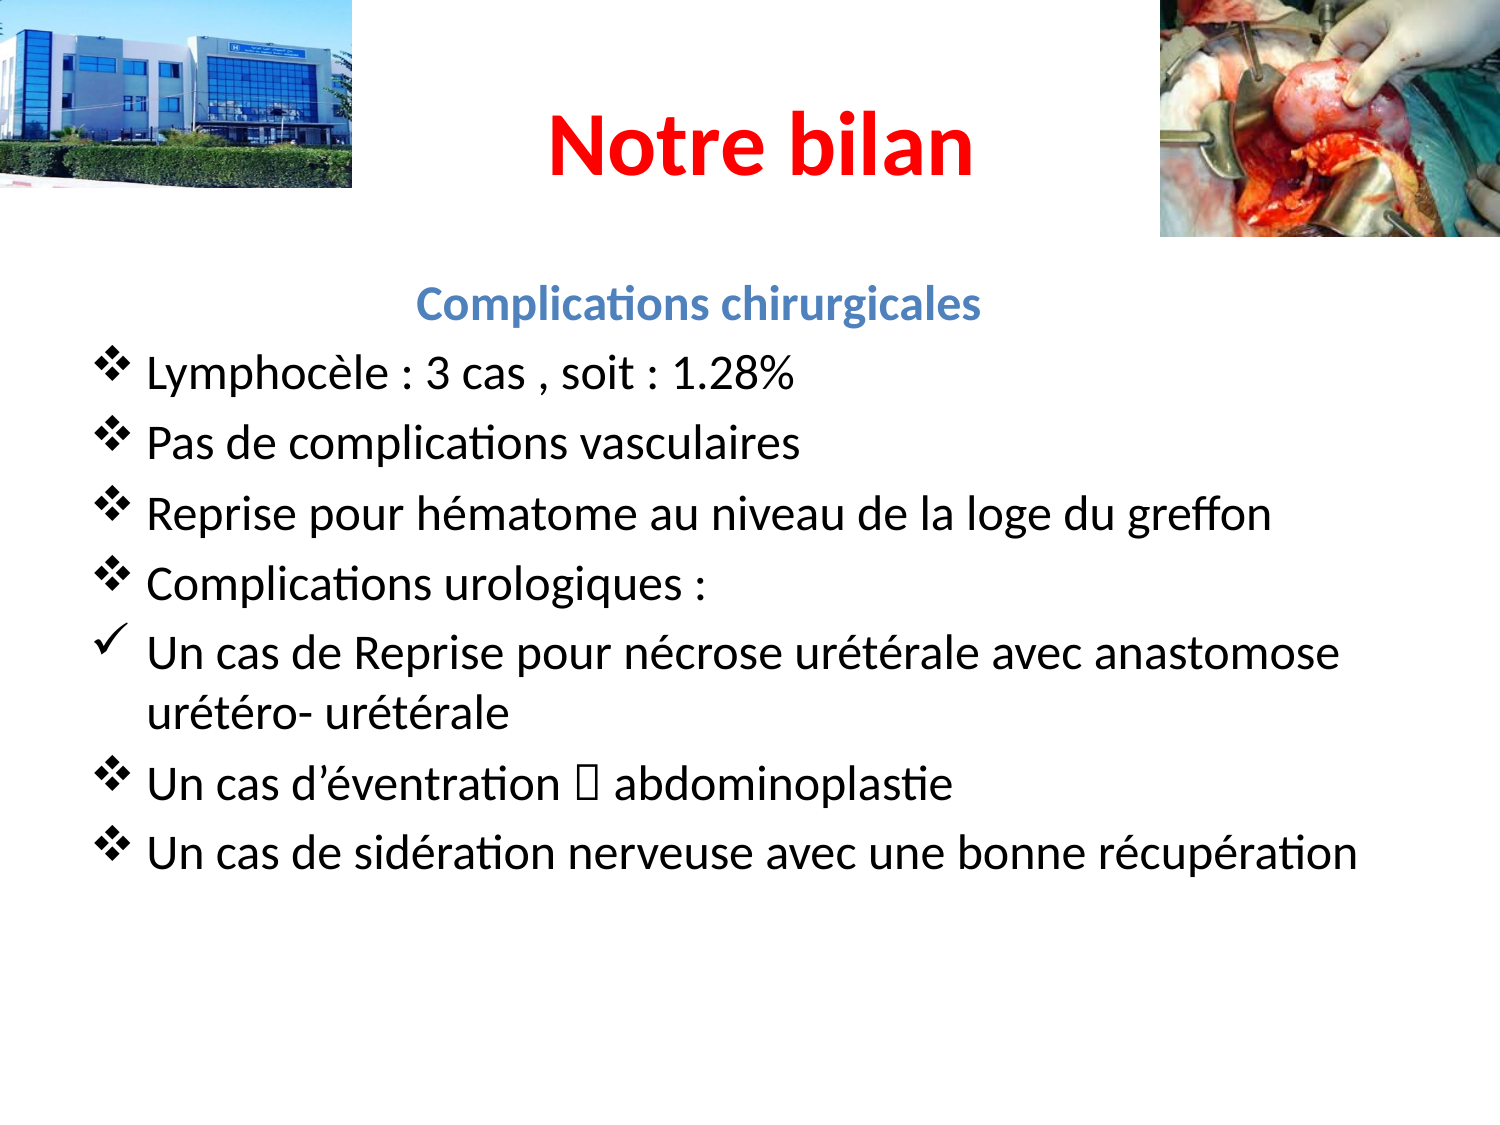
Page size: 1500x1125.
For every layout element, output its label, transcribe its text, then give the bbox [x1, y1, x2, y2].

picture [0, 0, 352, 188]
picture [1159, 0, 1500, 238]
title Notre bilan [75, 45, 1154, 233]
list Complications chirurgicales Lymphocèle : 3 cas , soit : 1.28% Pas de complications vasculaires Reprise pour hématome au niveau de la loge du greffon Complications urologiques : Un cas de Reprise pour nécrose urétérale avec anastomose urétéro- urétérale Un cas d’éventration  abdominoplastie Un cas de sidération nerveuse avec une bonne récupération [75, 262, 1425, 1005]
